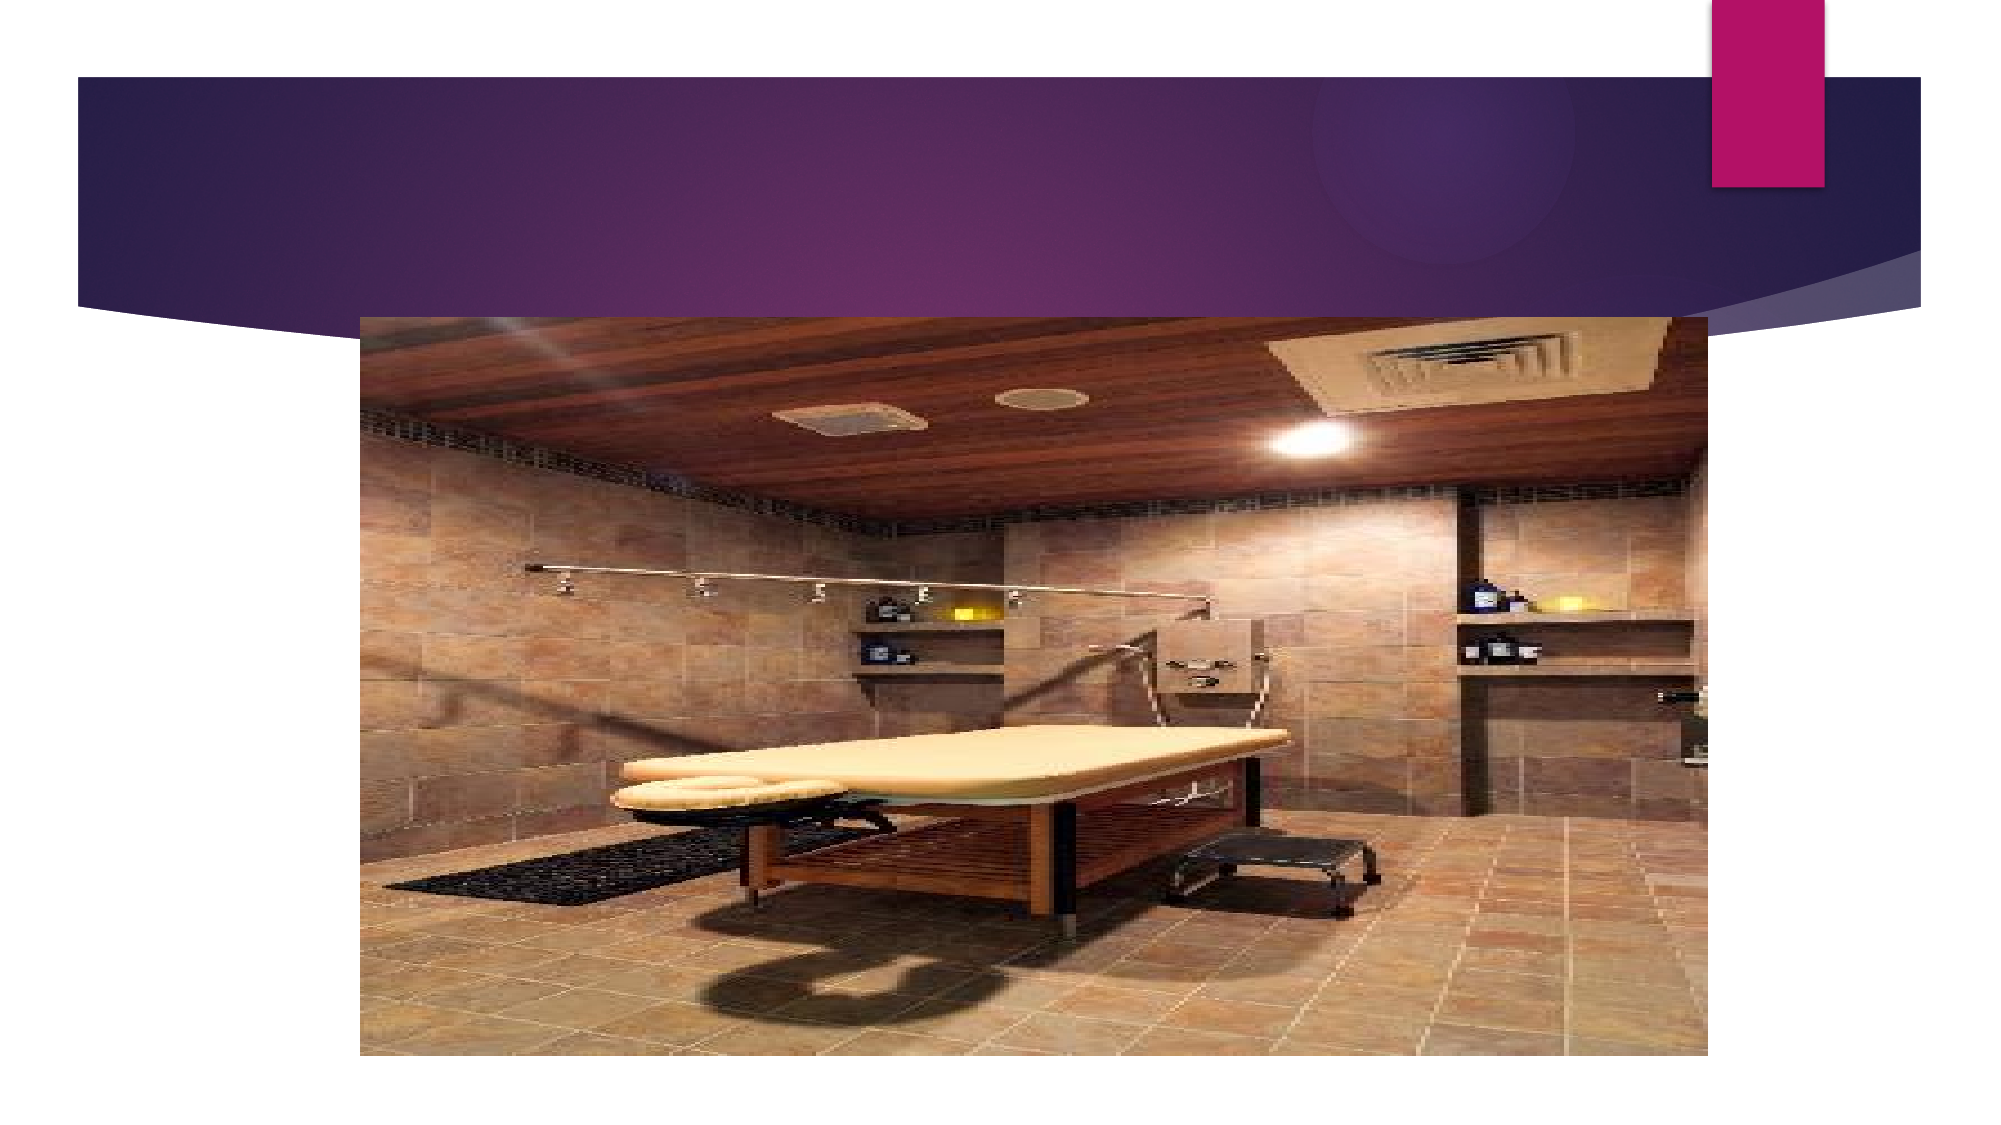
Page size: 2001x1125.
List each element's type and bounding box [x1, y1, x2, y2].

list [359, 317, 1709, 1057]
